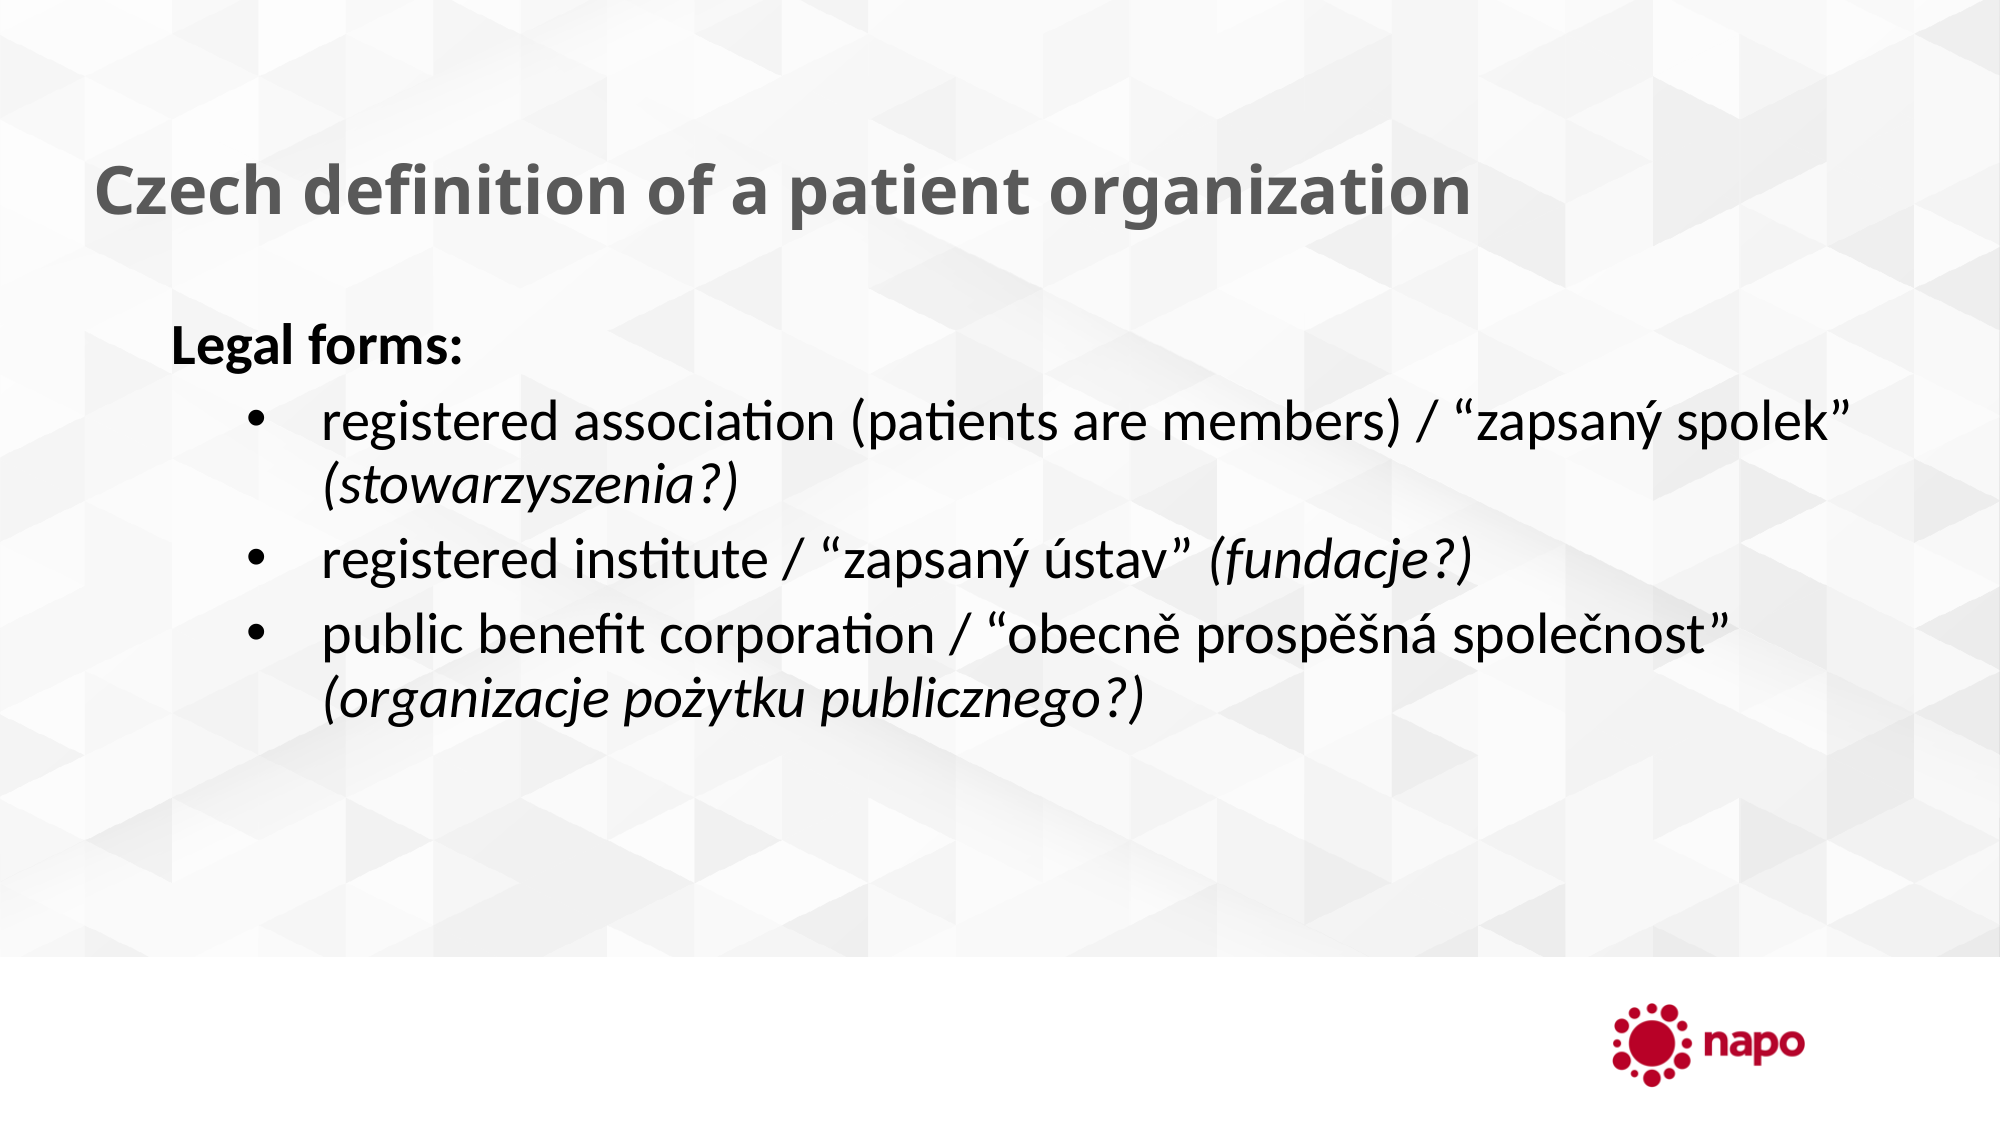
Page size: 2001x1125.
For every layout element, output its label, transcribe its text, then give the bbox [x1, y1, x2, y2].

text_box Legal forms: registered association (patients are members) / “zapsaný spolek” (stowarzyszenia?) registered institute / “zapsaný ústav” (fundacje?) public benefit corporation / “obecně prospěšná společnost” (organizacje pożytku publicznego?) [156, 306, 1905, 813]
text_box [0, 957, 2000, 1125]
picture [1610, 1002, 1807, 1089]
text_box Czech definition of a patient organization [78, 0, 1807, 321]
